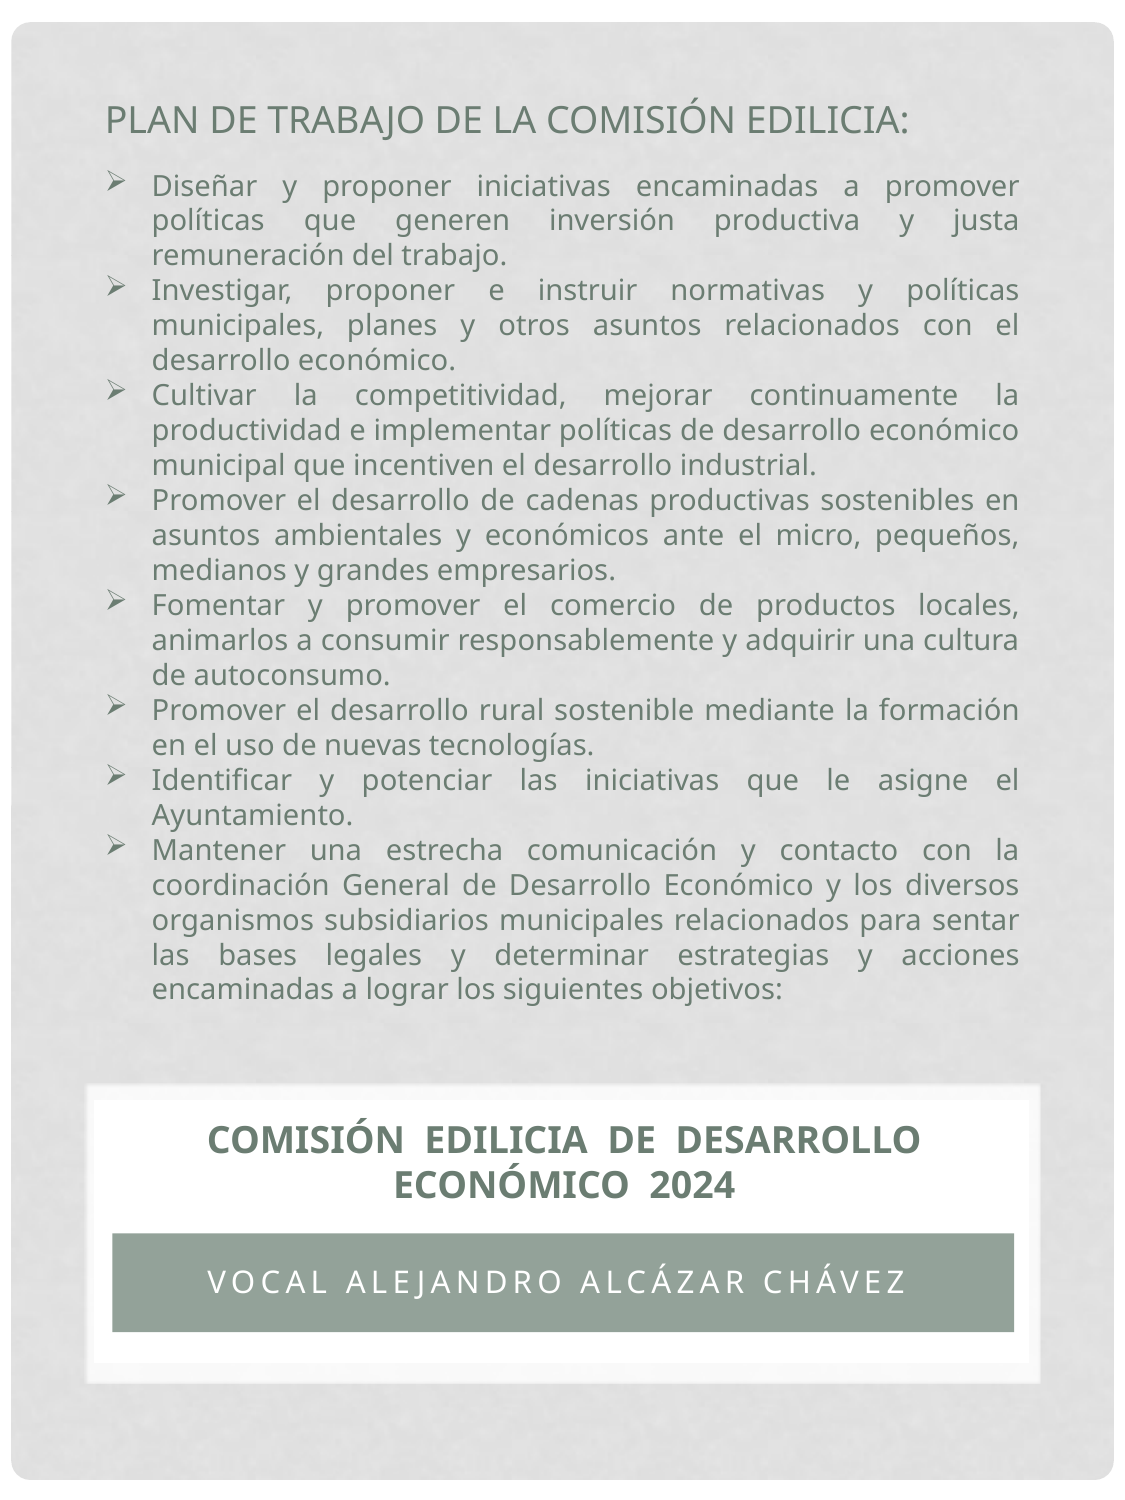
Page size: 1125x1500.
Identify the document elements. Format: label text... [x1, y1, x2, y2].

list VOCAL alejandro alcázar Chávez [117, 1237, 1009, 1326]
title COMISIÓN EDILICIA DE DESARROLLO ECONÓMICO 2024 [113, 1148, 1016, 1219]
text_box PLAN DE TRABAJO DE LA COMISIÓN EDILICIA: [89, 88, 1035, 159]
text_box Diseñar y proponer iniciativas encaminadas a promover políticas que generen inversión productiva y justa remuneración del trabajo. Investigar, proponer e instruir normativas y políticas municipales, planes y otros asuntos relacionados con el desarrollo económico. Cultivar la competitividad, mejorar continuamente la productividad e implementar políticas de desarrollo económico municipal que incentiven el desarrollo industrial. Promover el desarrollo de cadenas productivas sostenibles en asuntos ambientales y económicos ante el micro, pequeños, medianos y grandes empresarios. Fomentar y promover el comercio de productos locales, animarlos a consumir responsablemente y adquirir una cultura de autoconsumo. Promover el desarrollo rural sostenible mediante la formación en el uso de nuevas tecnologías. Identificar y potenciar las iniciativas que le asigne el Ayuntamiento. Mantener una estrecha comunicación y contacto con la coordinación General de Desarrollo Económico y los diversos organismos subsidiarios municipales relacionados para sentar las bases legales y determinar estrategias y acciones encaminadas a lograr los siguientes objetivos: [89, 159, 1035, 1148]
